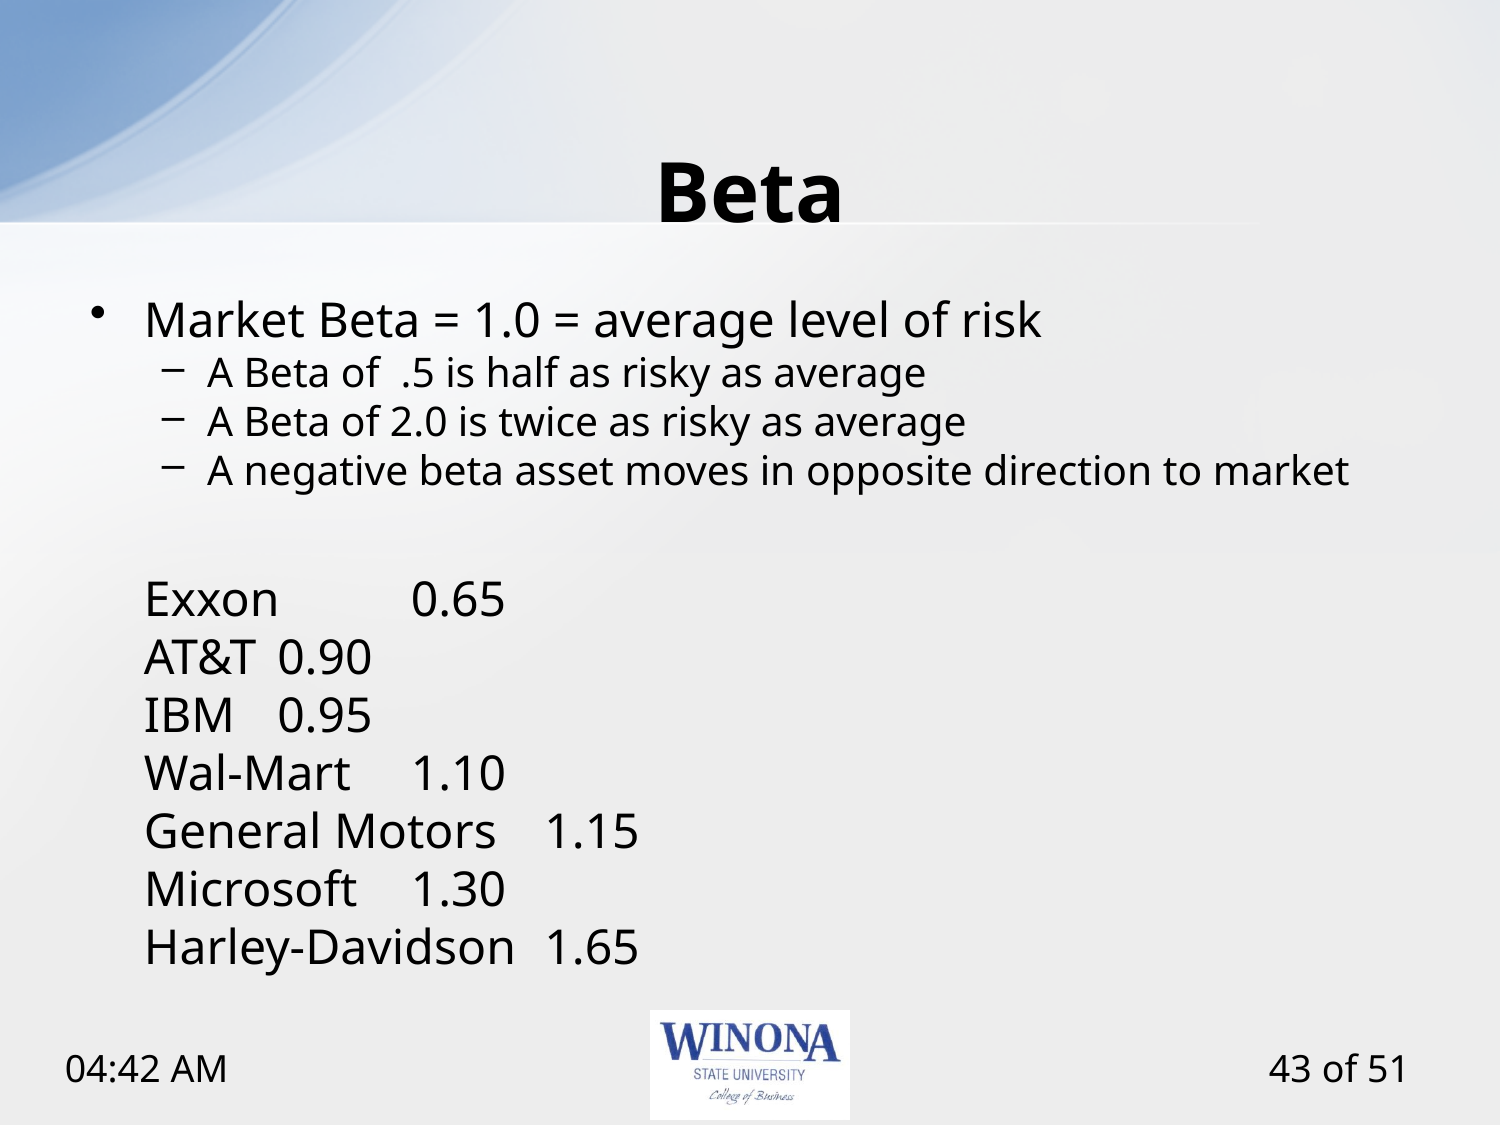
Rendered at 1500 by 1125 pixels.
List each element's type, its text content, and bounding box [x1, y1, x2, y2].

title Beta [75, 58, 1425, 247]
list Market Beta = 1.0 = average level of risk A Beta of .5 is half as risky as average A Beta of 2.0 is twice as risky as average A negative beta asset moves in opposite direction to market Exxon 0.65 AT&T 0.90 IBM 0.95 Wal-Mart 1.10 General Motors 1.15 Microsoft 1.30 Harley-Davidson 1.65 [75, 282, 1425, 988]
picture [0, 0, 1500, 1125]
